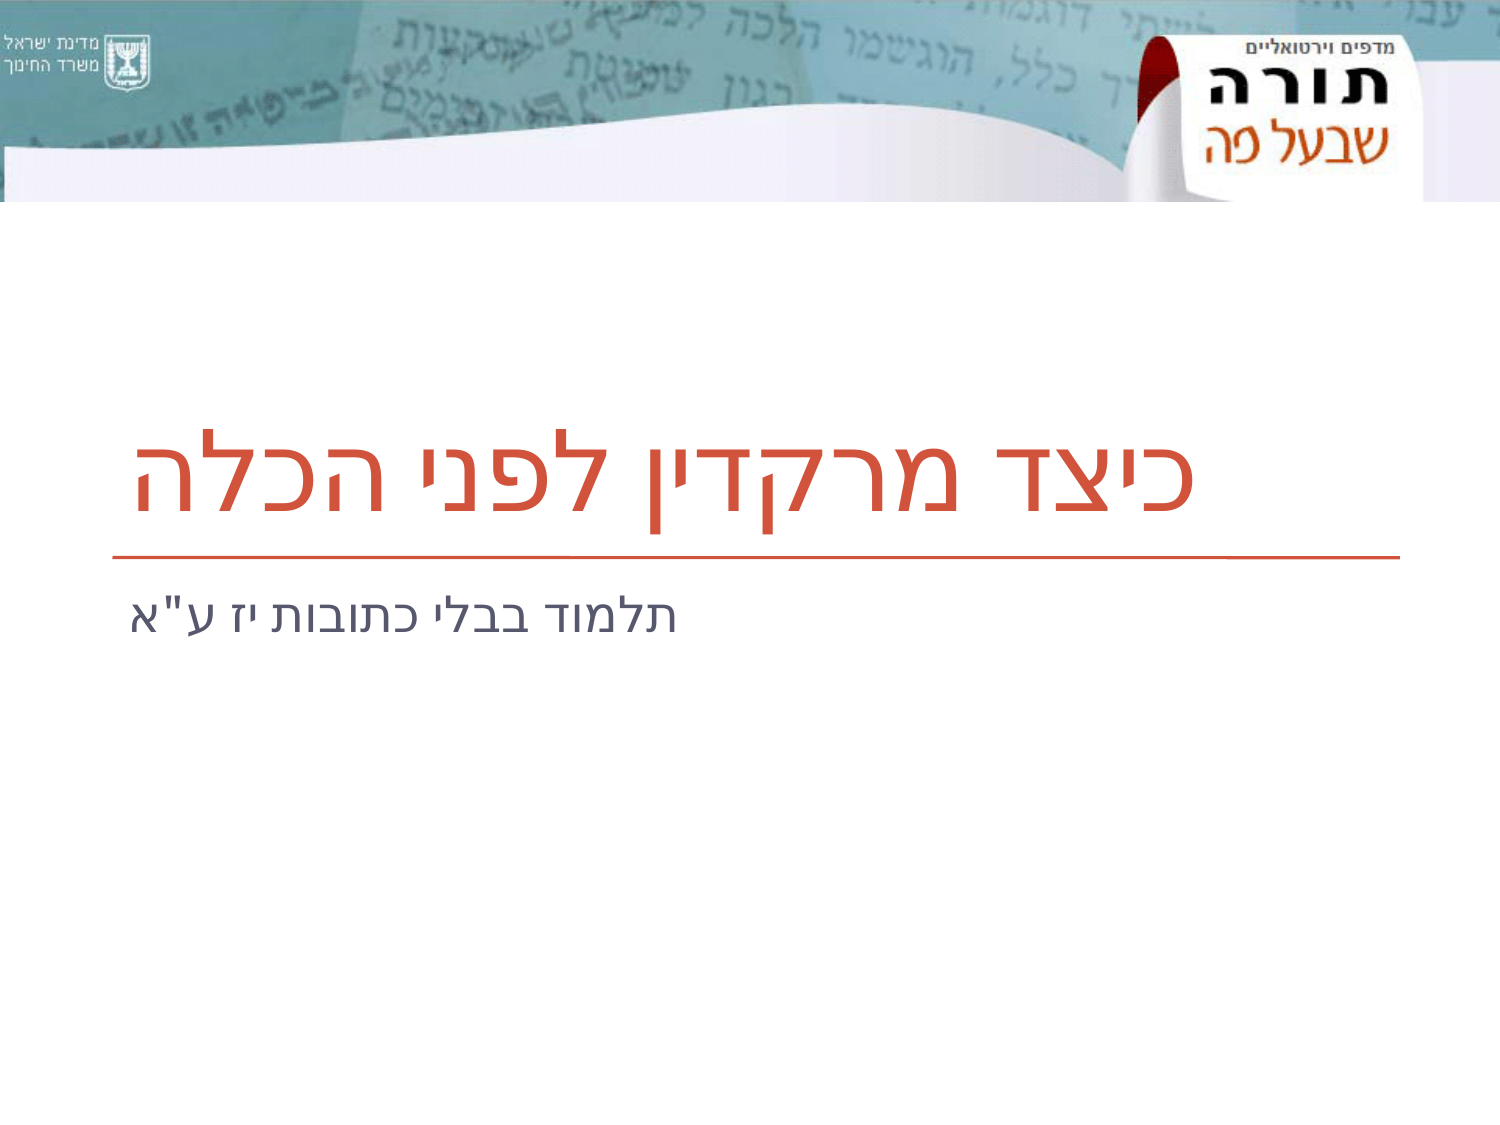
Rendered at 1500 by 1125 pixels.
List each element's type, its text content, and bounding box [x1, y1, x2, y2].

subtitle תלמוד בבלי כתובות יז ע"א [112, 575, 1163, 863]
picture [0, 0, 1500, 202]
title כיצד מרקדין לפני הכלה [112, 224, 1400, 542]
